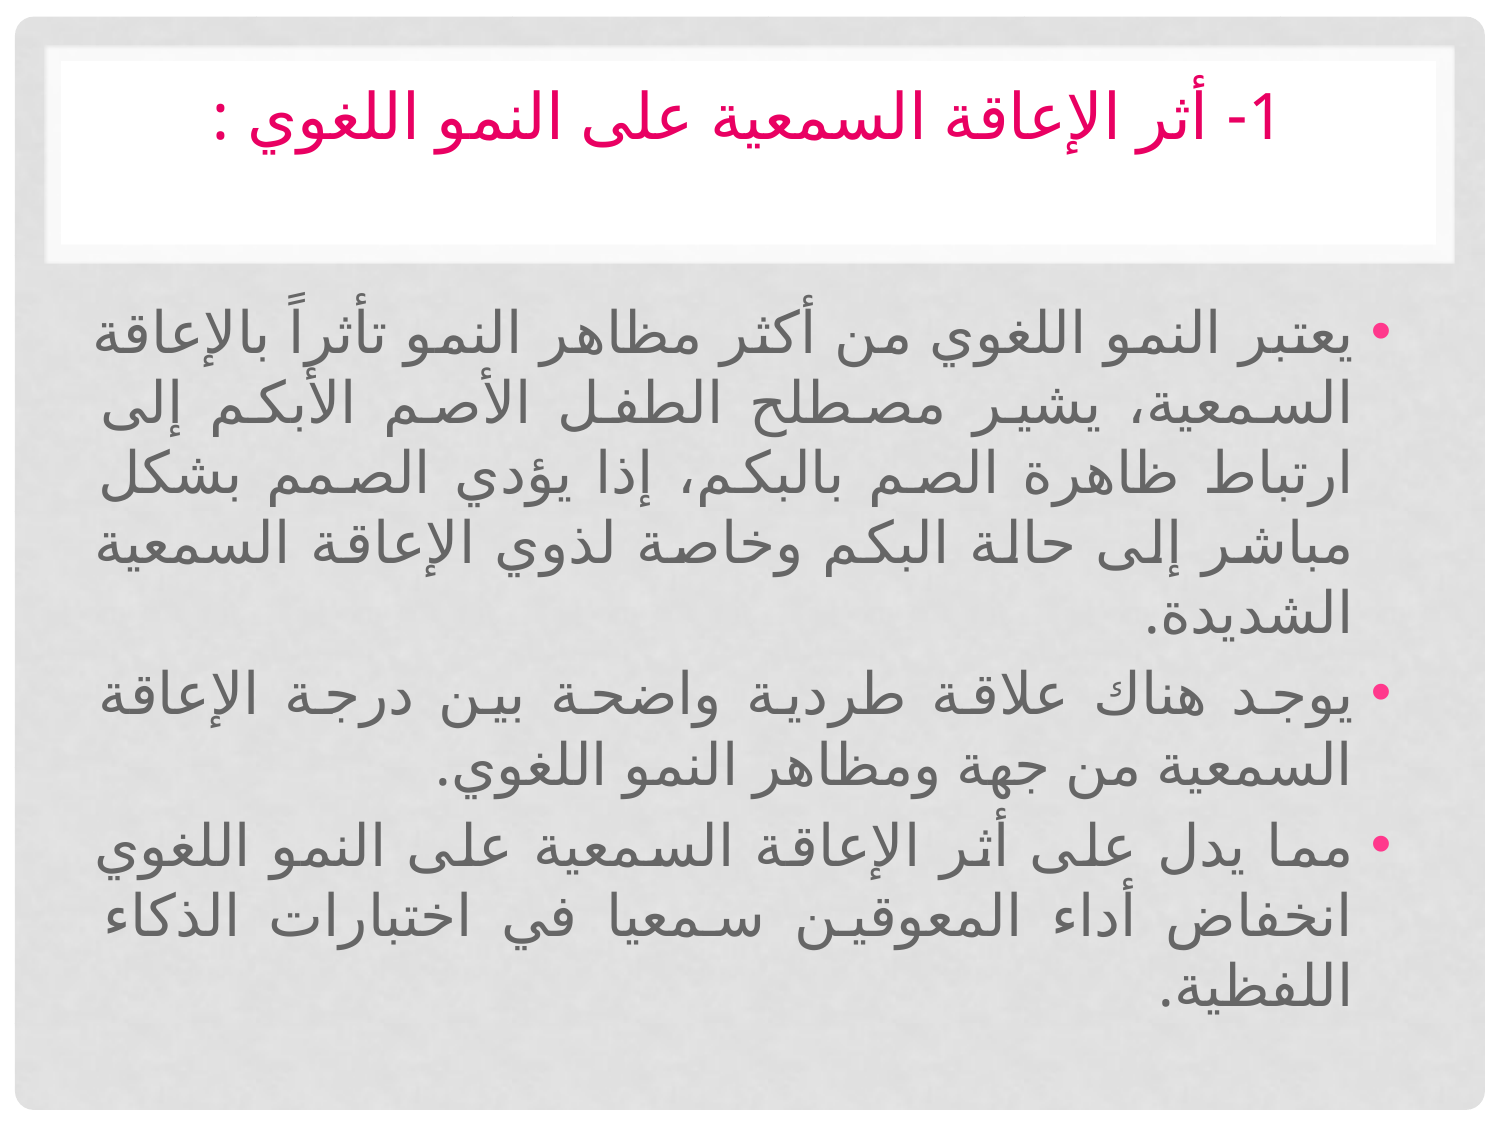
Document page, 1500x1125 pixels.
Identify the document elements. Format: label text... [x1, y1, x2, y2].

list يعتبر النمو اللغوي من أكثر مظاهر النمو تأثراً بالإعاقة السمعية، يشير مصطلح الطفل الأصم الأبكم إلى ارتباط ظاهرة الصم بالبكم، إذا يؤدي الصمم بشكل مباشر إلى حالة البكم وخاصة لذوي الإعاقة السمعية الشديدة. يوجد هناك علاقة طردية واضحة بين درجة الإعاقة السمعية من جهة ومظاهر النمو اللغوي. مما يدل على أثر الإعاقة السمعية على النمو اللغوي انخفاض أداء المعوقين سمعيا في اختبارات الذكاء اللفظية. [75, 287, 1425, 1005]
title 1- أثر الإعاقة السمعية على النمو اللغوي : [69, 66, 1425, 238]
